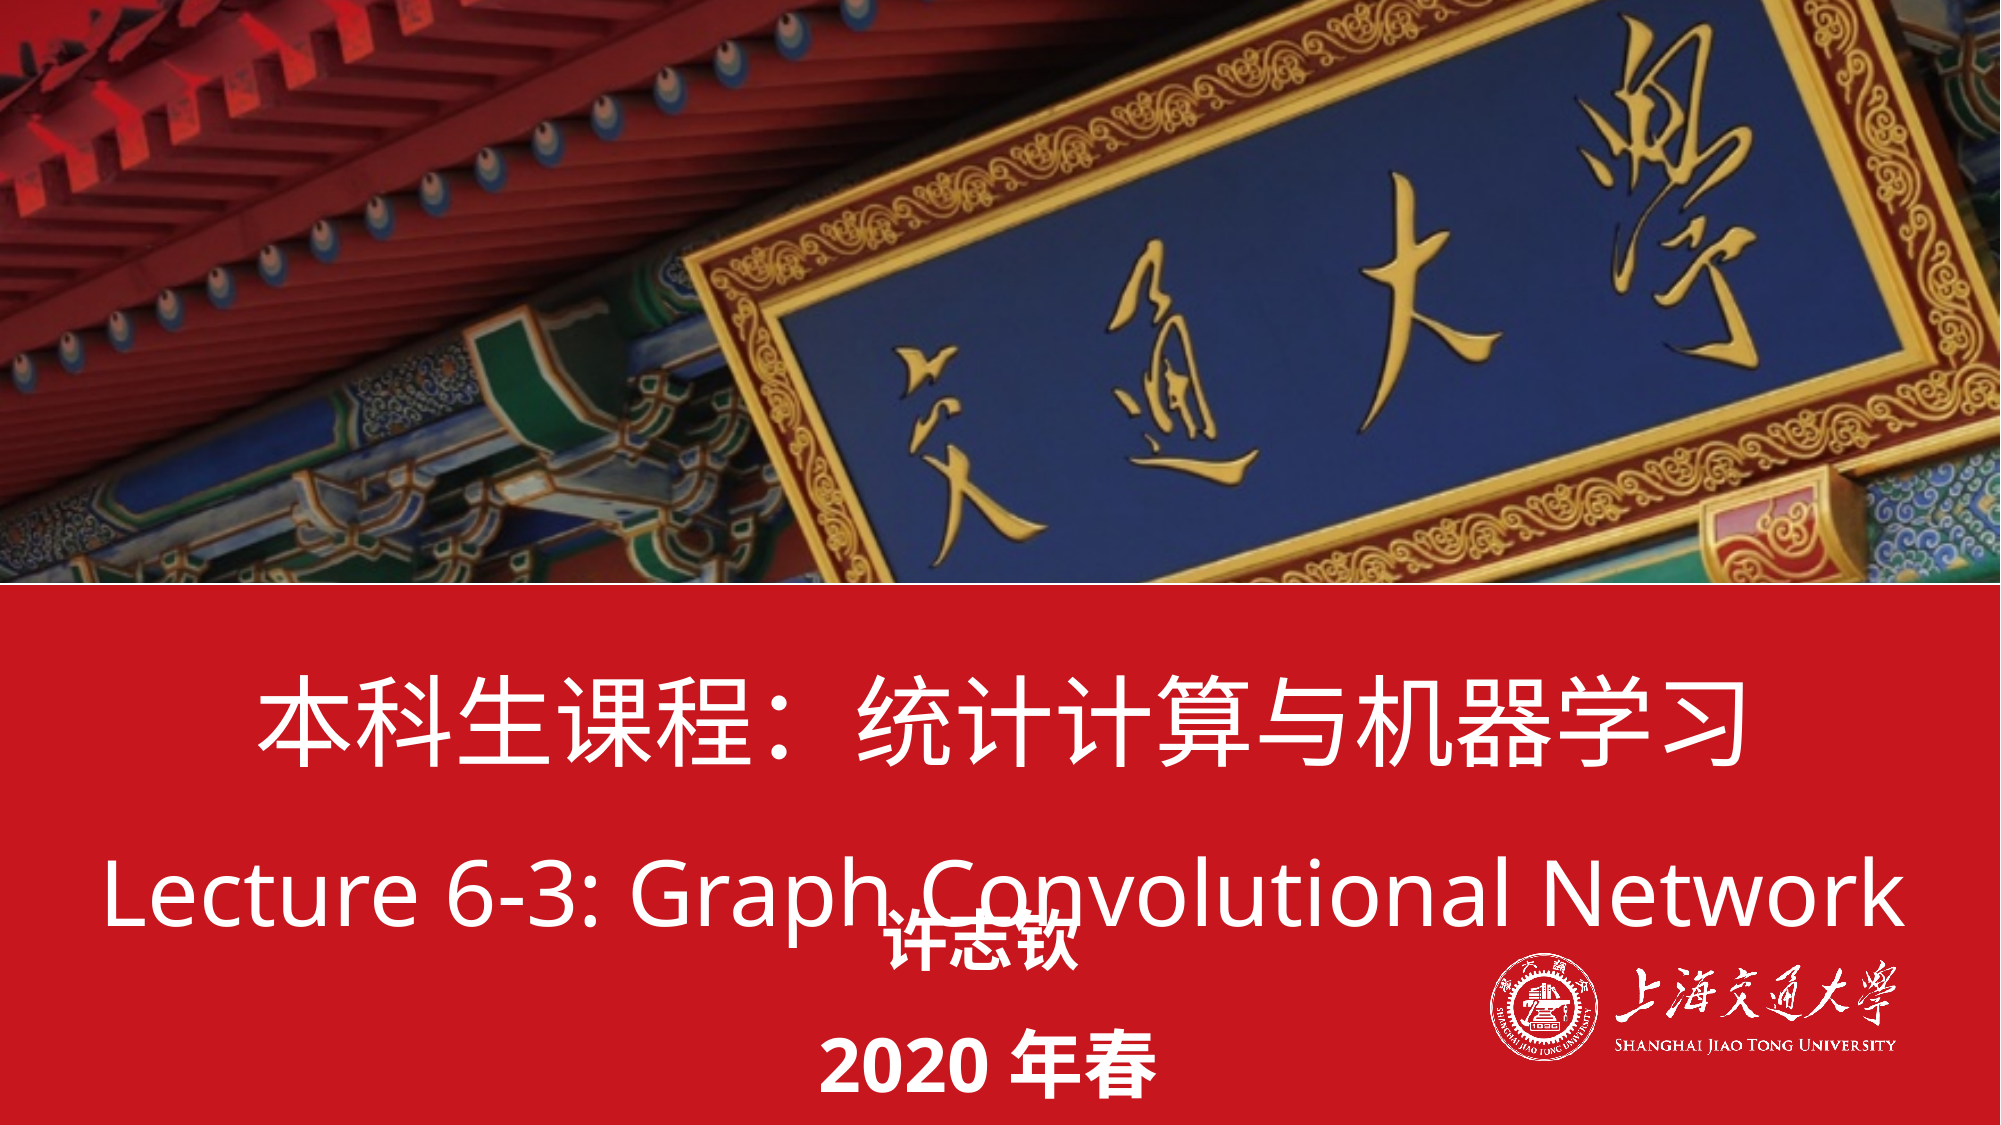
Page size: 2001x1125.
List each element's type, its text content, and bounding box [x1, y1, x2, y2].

title 本科生课程：统计计算与机器学习 Lecture 6-3: Graph Convolutional Network [9, 798, 2000, 946]
subtitle 许志钦 2020年春 [107, 945, 1833, 1045]
picture [1490, 953, 1896, 1061]
picture [0, 0, 2000, 583]
